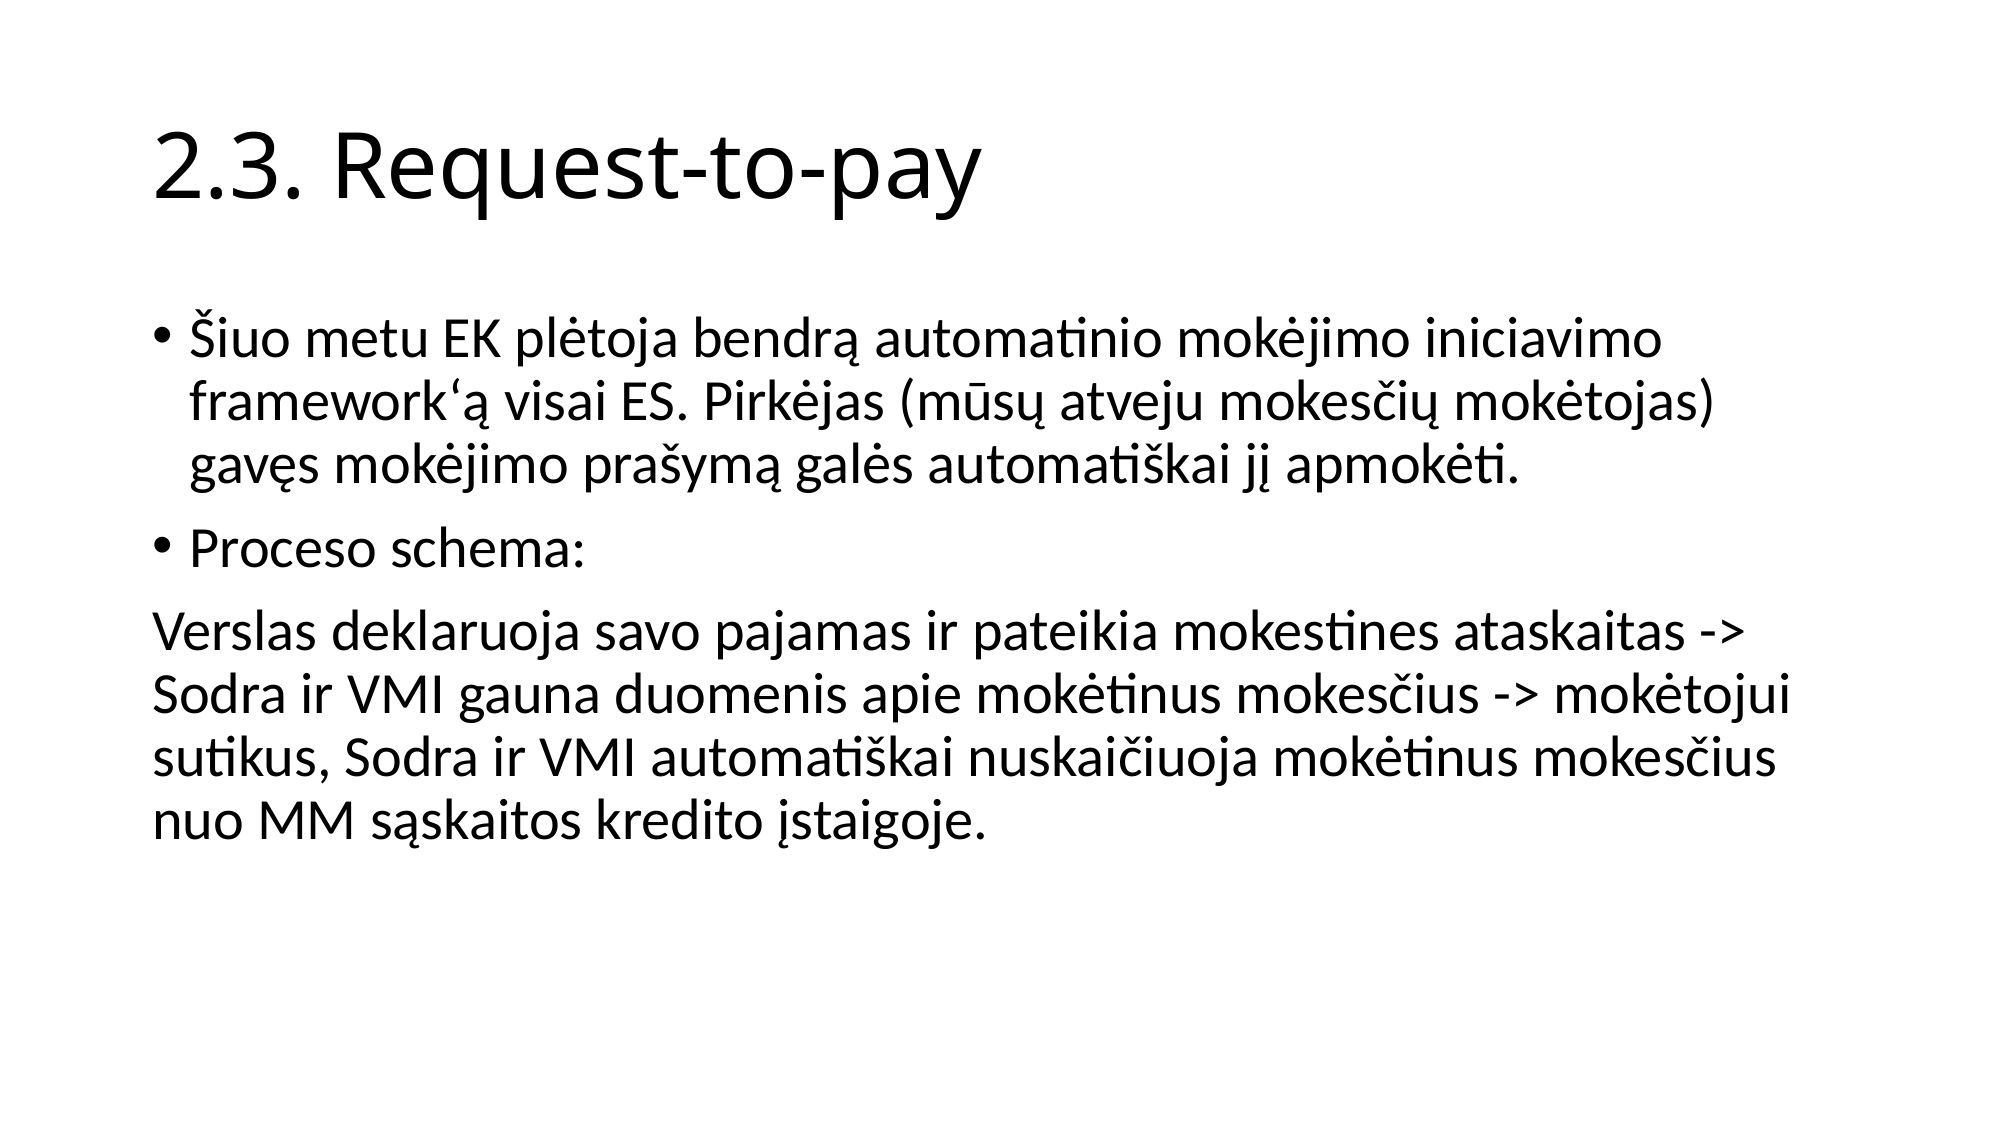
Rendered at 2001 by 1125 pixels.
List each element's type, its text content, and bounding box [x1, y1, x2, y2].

title 2.3. Request-to-pay [137, 59, 1863, 278]
list Šiuo metu EK plėtoja bendrą automatinio mokėjimo iniciavimo framework‘ą visai ES. Pirkėjas (mūsų atveju mokesčių mokėtojas) gavęs mokėjimo prašymą galės automatiškai jį apmokėti. Proceso schema: Verslas deklaruoja savo pajamas ir pateikia mokestines ataskaitas -> Sodra ir VMI gauna duomenis apie mokėtinus mokesčius -> mokėtojui sutikus, Sodra ir VMI automatiškai nuskaičiuoja mokėtinus mokesčius nuo MM sąskaitos kredito įstaigoje. [137, 299, 1863, 1014]
